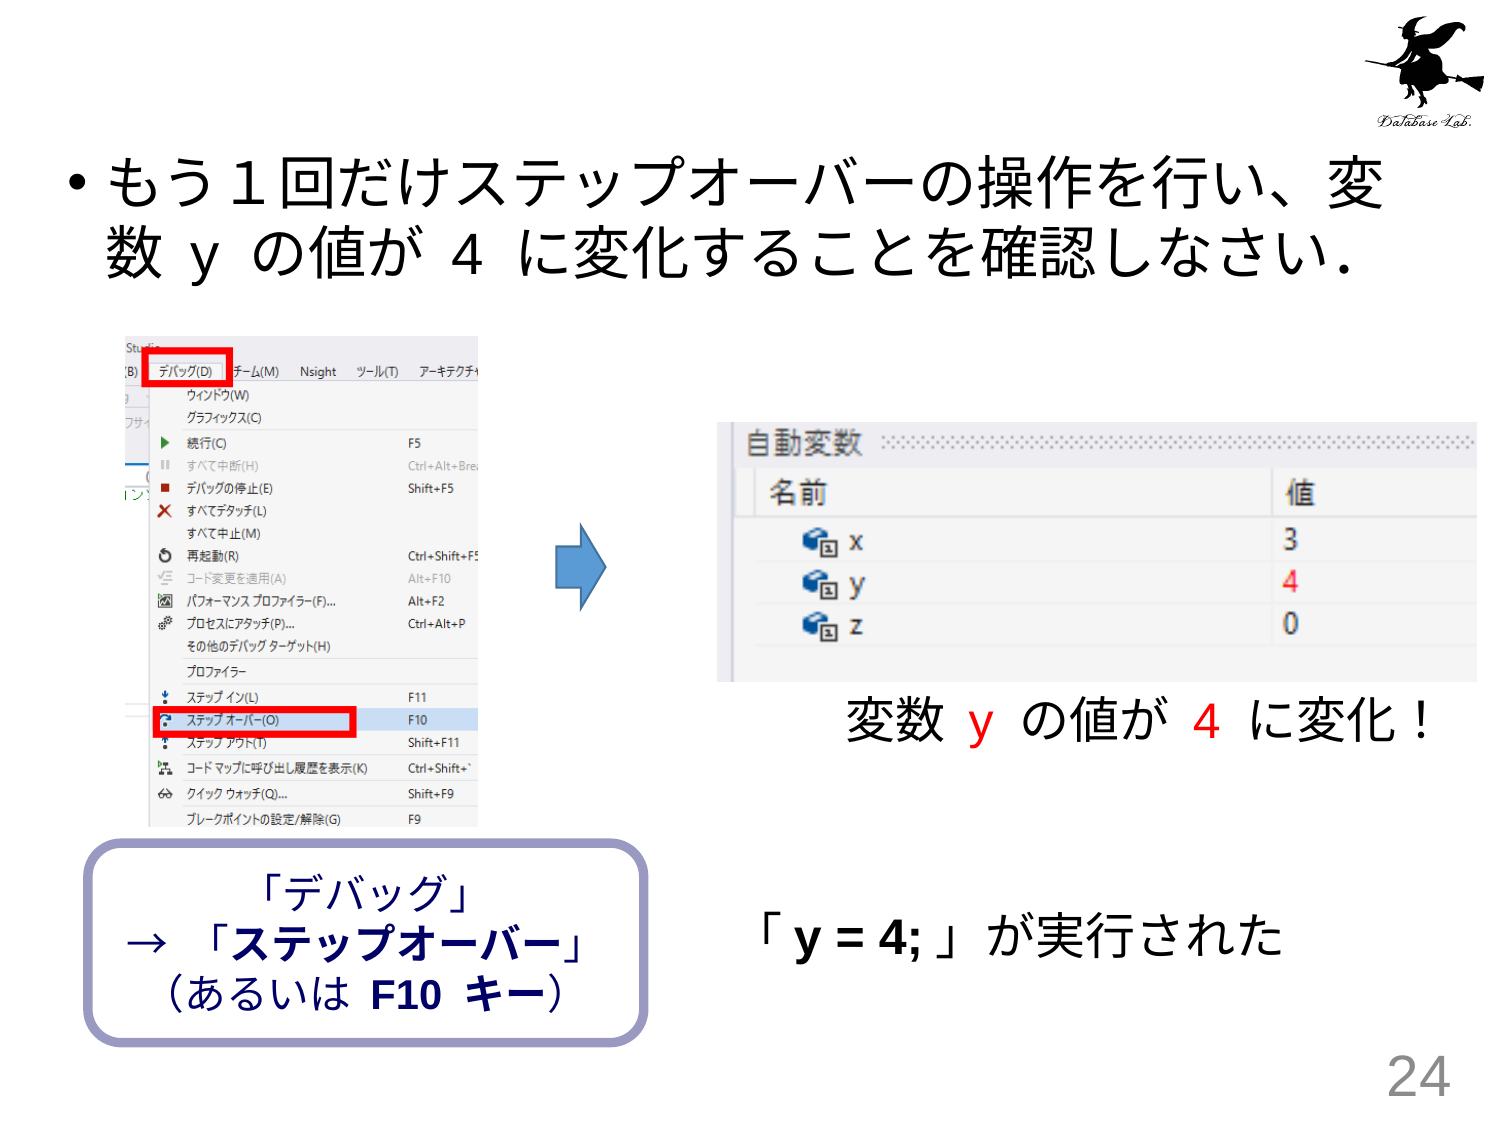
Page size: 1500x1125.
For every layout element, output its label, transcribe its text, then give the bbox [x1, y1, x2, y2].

picture [125, 336, 478, 827]
text_box 「y = 4;」が実行された [717, 897, 1419, 974]
picture [1362, 14, 1486, 130]
picture [717, 422, 1477, 683]
text_box 変数 y の値が 4 に変化！ [830, 683, 1444, 757]
slide_number 24 [1129, 1042, 1467, 1103]
text_box 「デバッグ」 → 「ステップオーバー」 （あるいは F10 キー） [86, 842, 645, 1044]
list もう１回だけステップオーバーの操作を行い、変数 y の値が 4 に変化することを確認しなさい． [52, 138, 1441, 1014]
text_box [555, 522, 607, 612]
